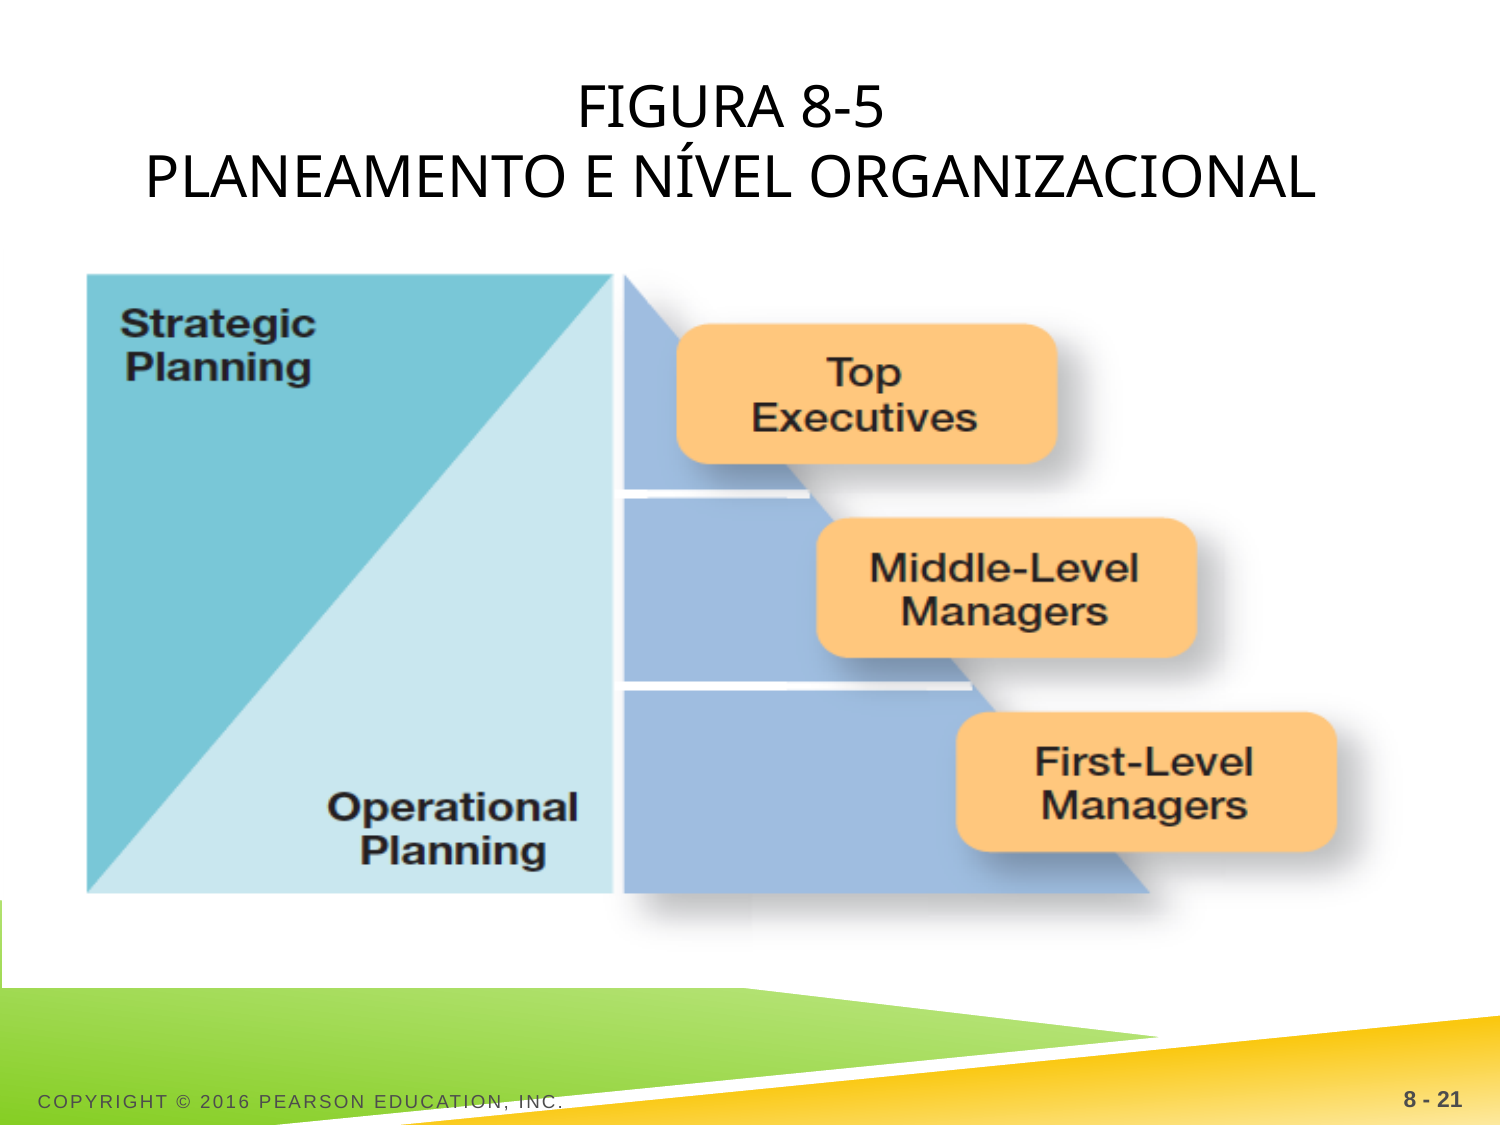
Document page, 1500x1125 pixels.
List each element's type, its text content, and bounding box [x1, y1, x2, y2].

slide_number 8 - 21 [1387, 1052, 1463, 1113]
title figura 8-5 Planeamento e nível Organizacional [75, 45, 1388, 233]
picture [1, 249, 1499, 988]
footer Copyright © 2016 Pearson Education, Inc. [37, 1052, 625, 1113]
